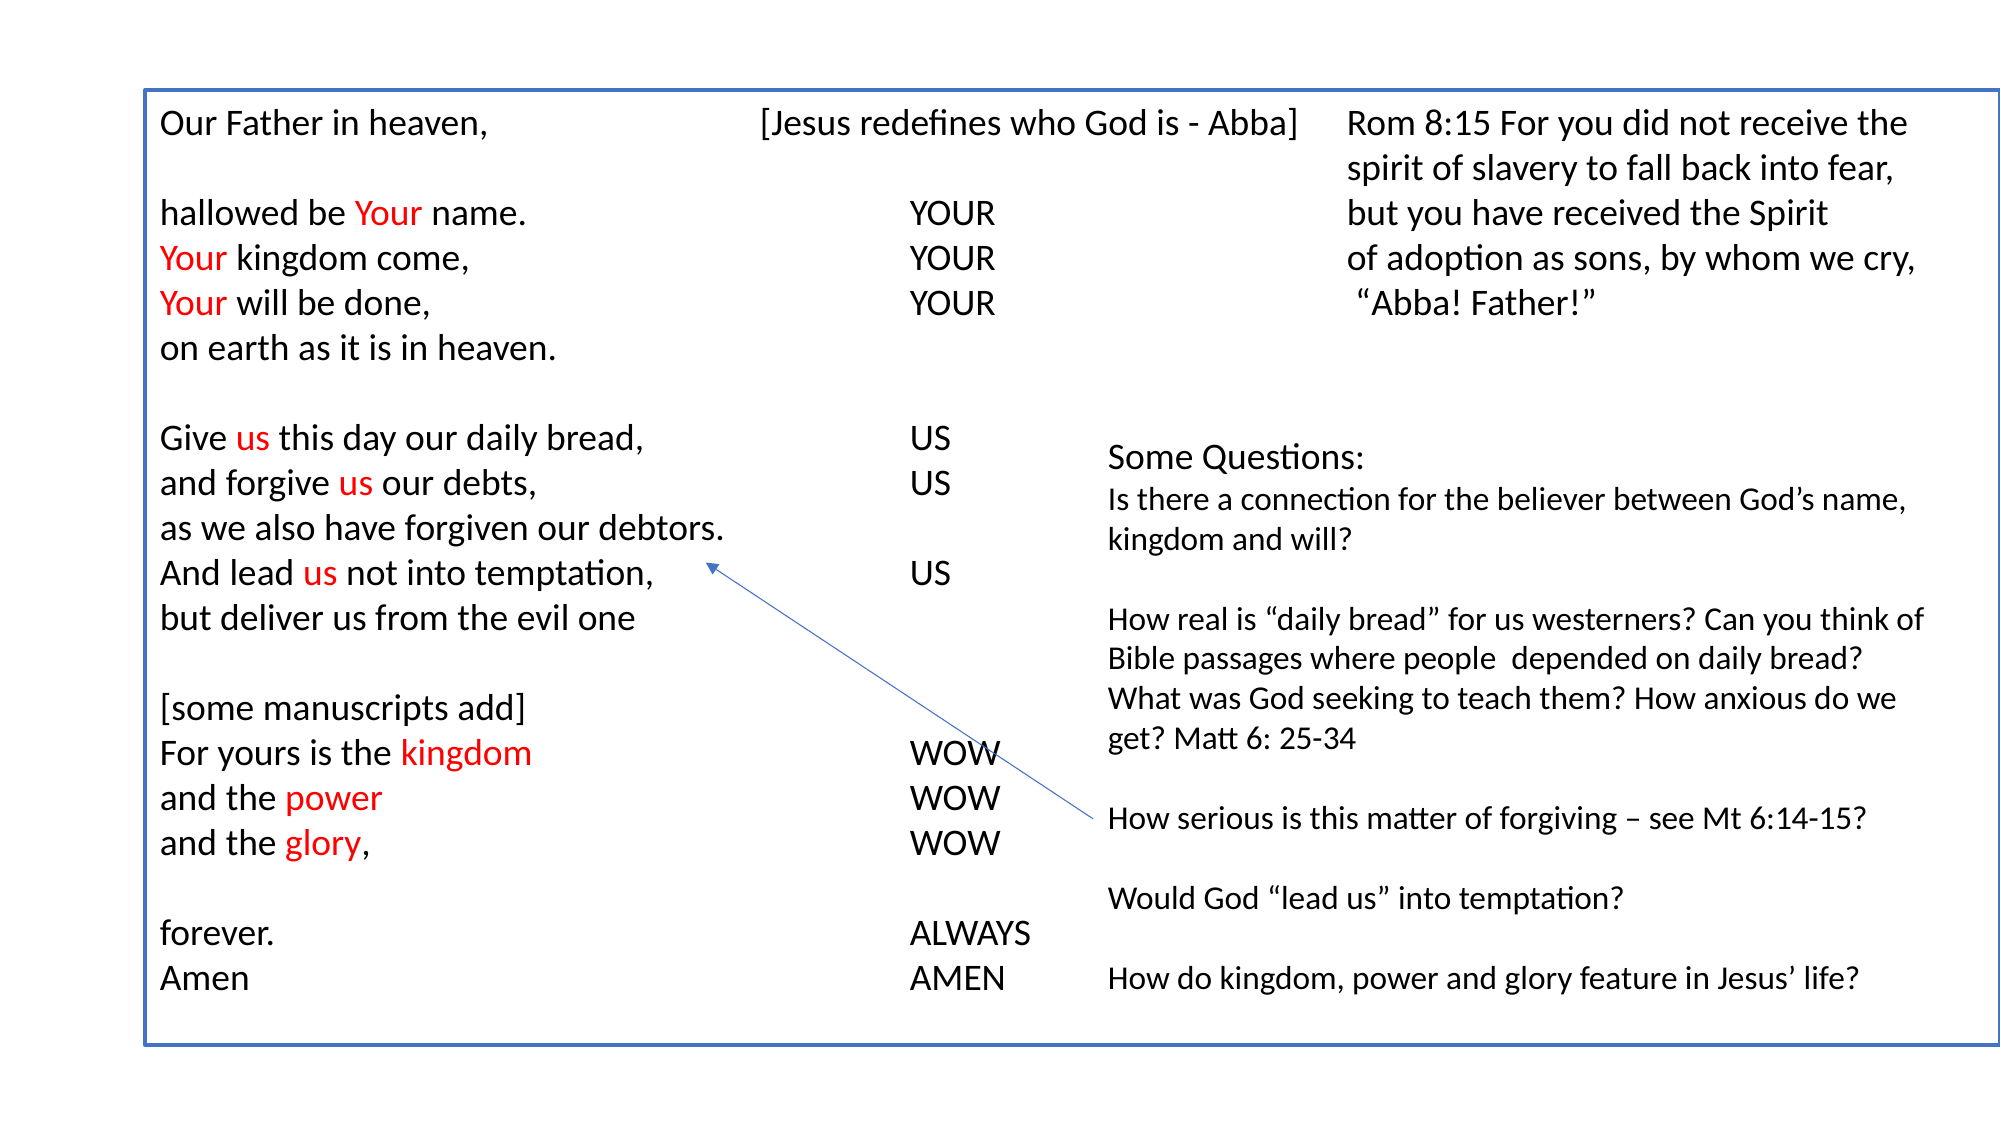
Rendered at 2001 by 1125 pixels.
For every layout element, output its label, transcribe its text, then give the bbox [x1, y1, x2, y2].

text_box Our Father in heaven, [Jesus redefines who God is - Abba] hallowed be Your name. YOUR Your kingdom come, YOUR Your will be done, YOUR on earth as it is in heaven. Give us this day our daily bread, US and forgive us our debts, US as we also have forgiven our debtors. And lead us not into temptation, US but deliver us from the evil one [some manuscripts add] For yours is the kingdom WOW and the power WOW and the glory, WOW forever. ALWAYS Amen AMEN [145, 90, 2000, 1045]
text_box Some Questions: Is there a connection for the believer between God’s name, kingdom and will? How real is “daily bread” for us westerners? Can you think of Bible passages where people depended on daily bread? What was God seeking to teach them? How anxious do we get? Matt 6: 25-34 How serious is this matter of forgiving – see Mt 6:14-15? Would God “lead us” into temptation? How do kingdom, power and glory feature in Jesus’ life? [1093, 424, 1961, 1004]
text_box Rom 8:15 For you did not receive the spirit of slavery to fall back into fear, but you have received the Spirit of adoption as sons, by whom we cry, “Abba! Father!” [1332, 90, 1933, 331]
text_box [705, 562, 1094, 819]
